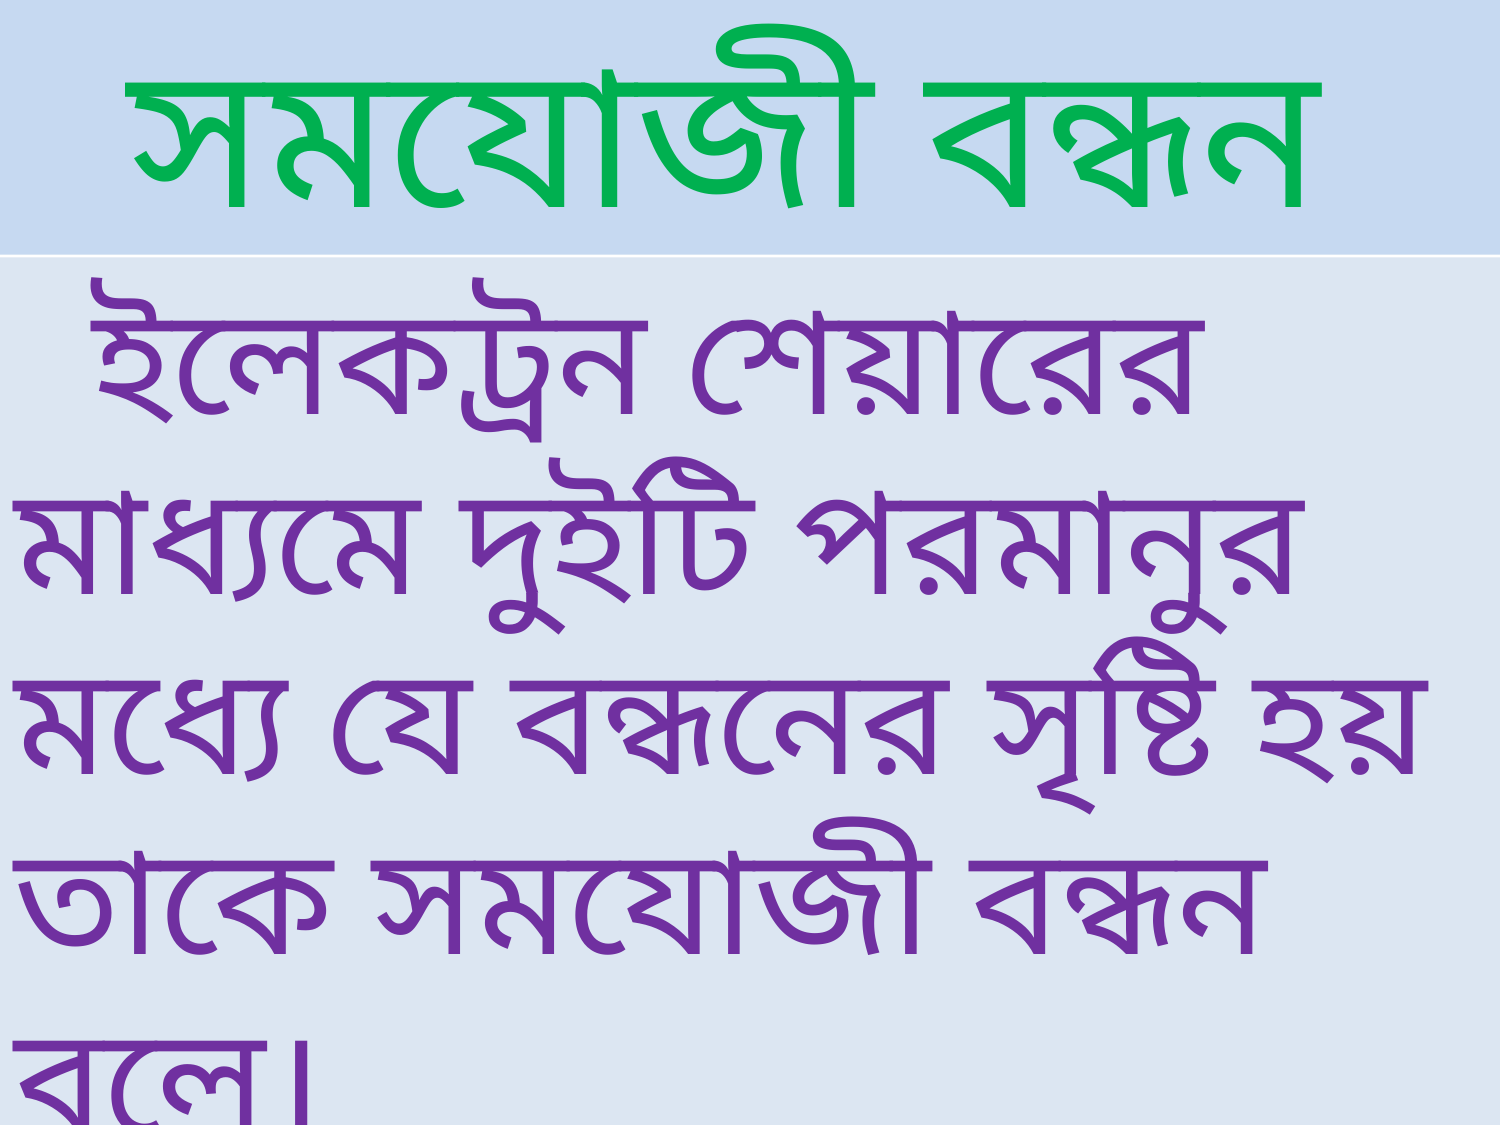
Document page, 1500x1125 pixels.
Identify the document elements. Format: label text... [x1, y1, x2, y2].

text_box ইলেকট্রন শেয়ারের মাধ্যমে দুইটি পরমানুর মধ্যে যে বন্ধনের সৃষ্টি হয় তাকে সমযোজী বন্ধন বলে। [0, 257, 1500, 1125]
text_box সমযোজী বন্ধন [0, 0, 1500, 255]
